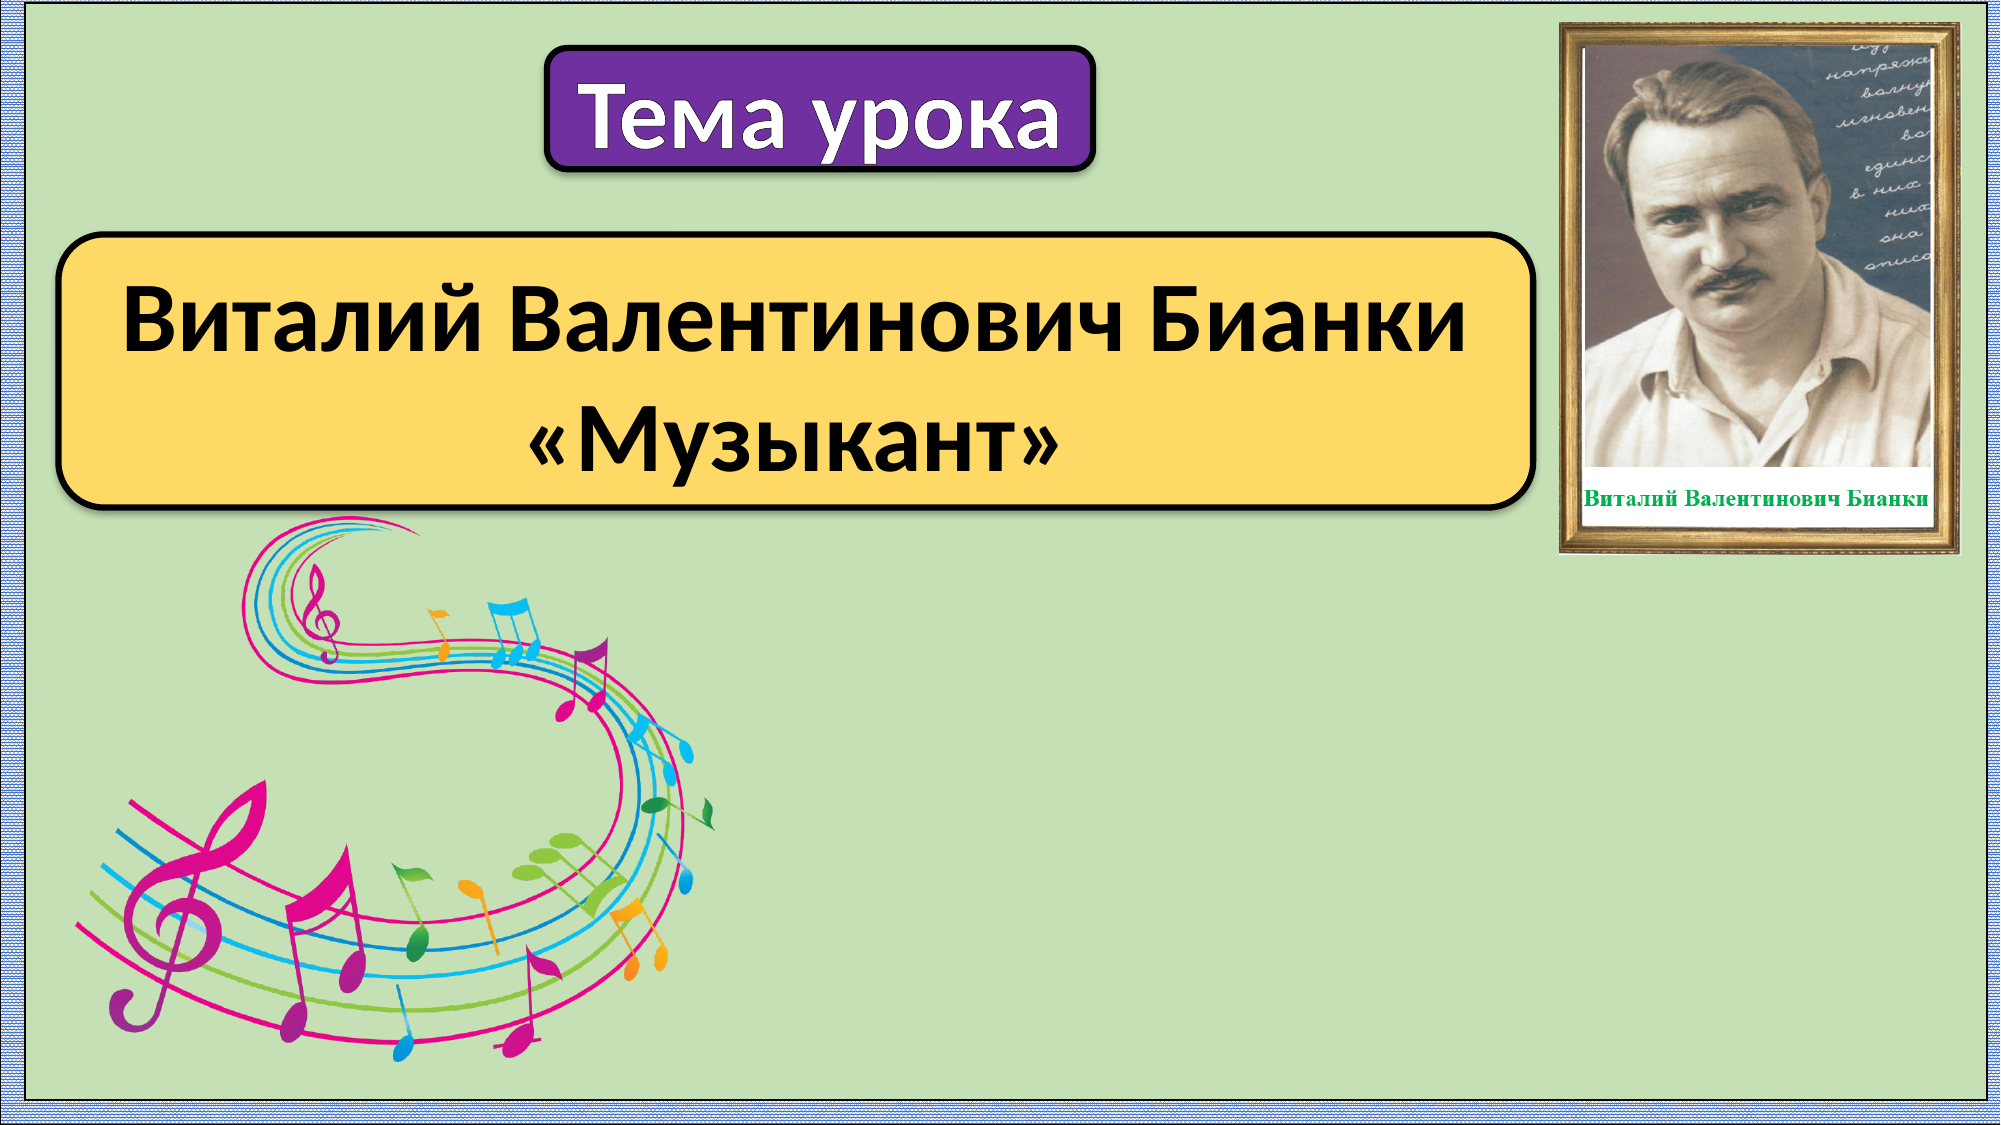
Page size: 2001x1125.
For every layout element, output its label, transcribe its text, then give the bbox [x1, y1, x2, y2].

picture [1559, 22, 1962, 556]
text_box Виталий Валентинович Бианки «Музыкант» [57, 233, 1535, 509]
text_box Тема урока [545, 46, 1095, 171]
picture [75, 516, 715, 1062]
